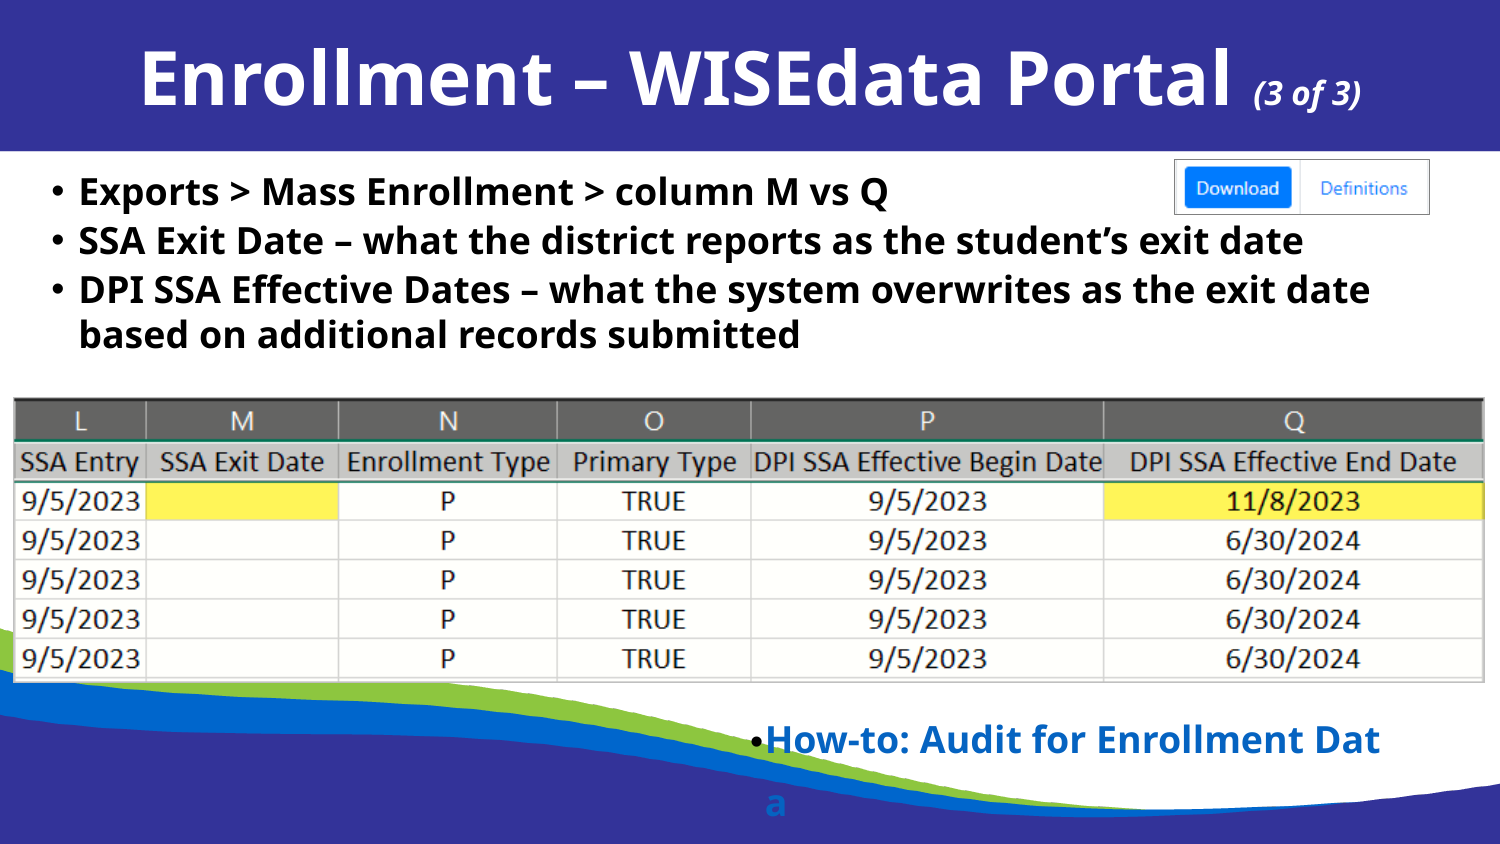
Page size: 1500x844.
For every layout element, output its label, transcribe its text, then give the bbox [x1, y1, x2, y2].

text_box Exports > Mass Enrollment > column M vs Q SSA Exit Date – what the district reports as the student’s exit date DPI SSA Effective Dates – what the system overwrites as the exit date based on additional records submitted [36, 160, 1462, 358]
picture [1174, 159, 1429, 214]
text_box How-to: Audit for Enrollment Data [735, 683, 1429, 758]
picture [0, 397, 1500, 844]
title Enrollment – WISEdata Portal (3 of 3) [0, 0, 1500, 152]
